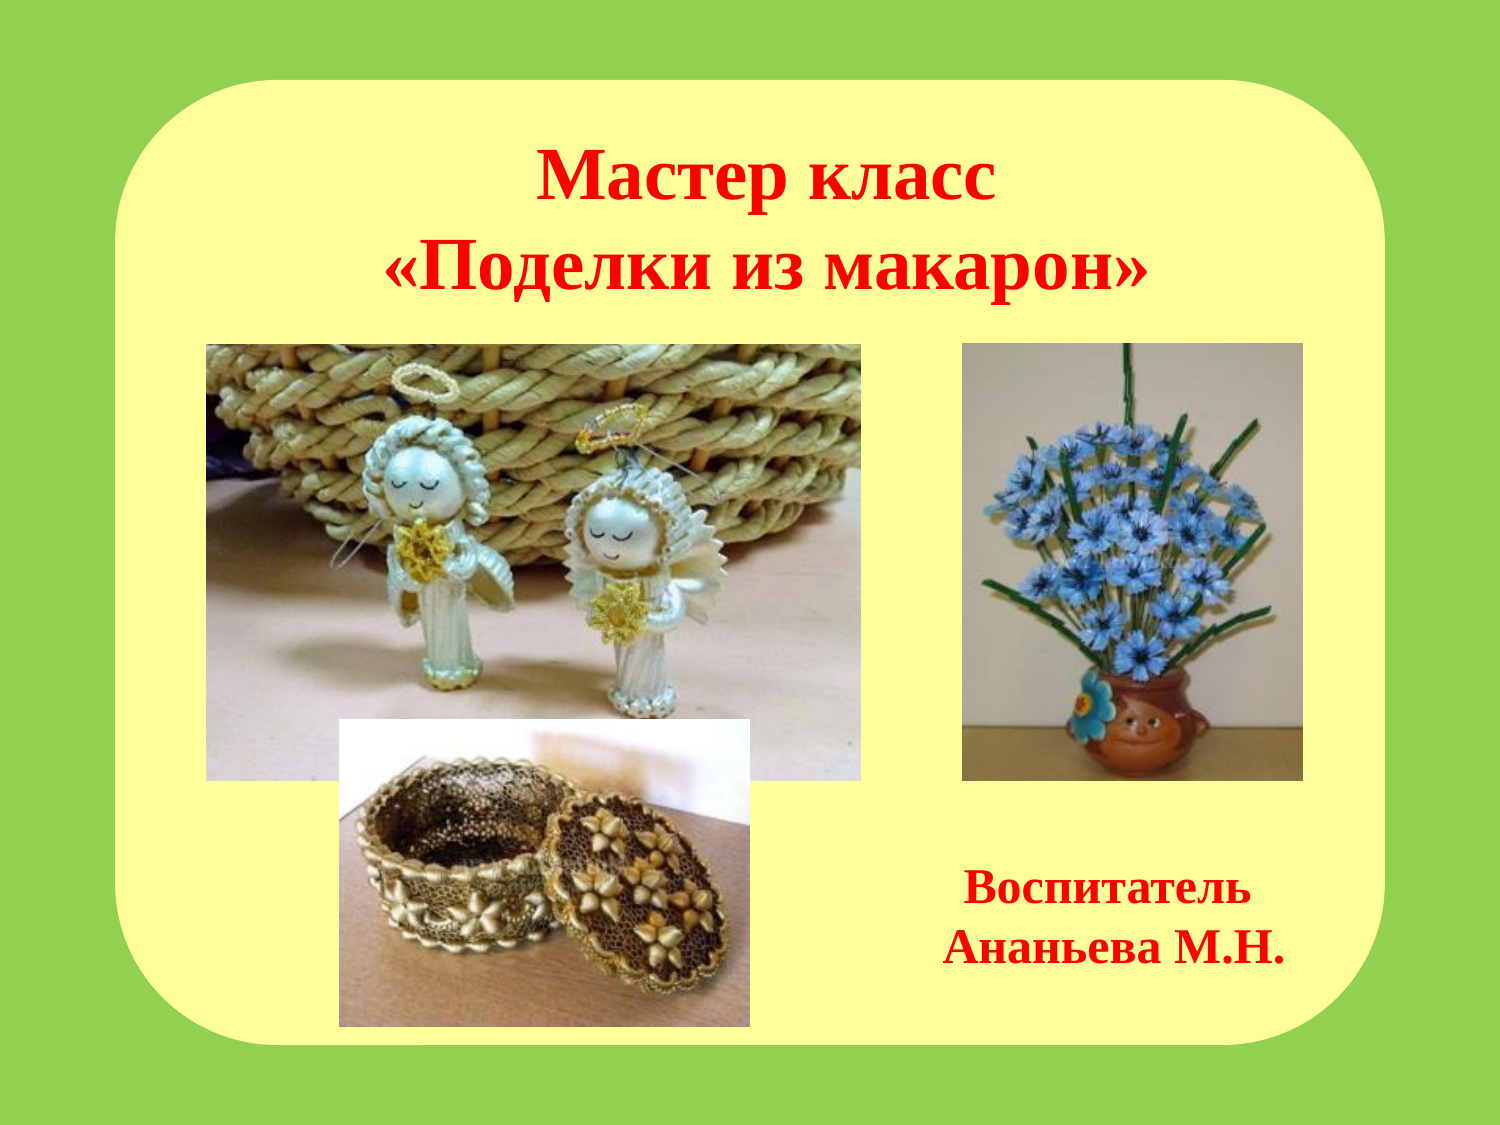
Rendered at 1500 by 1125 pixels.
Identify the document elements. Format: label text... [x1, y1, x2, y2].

text_box Воспитатель Ананьева М.Н. [927, 845, 1301, 981]
picture [206, 344, 861, 1027]
picture [962, 343, 1303, 782]
text_box [115, 79, 1385, 1046]
text_box Мастер класс «Поделки из макарон» [367, 117, 1167, 312]
